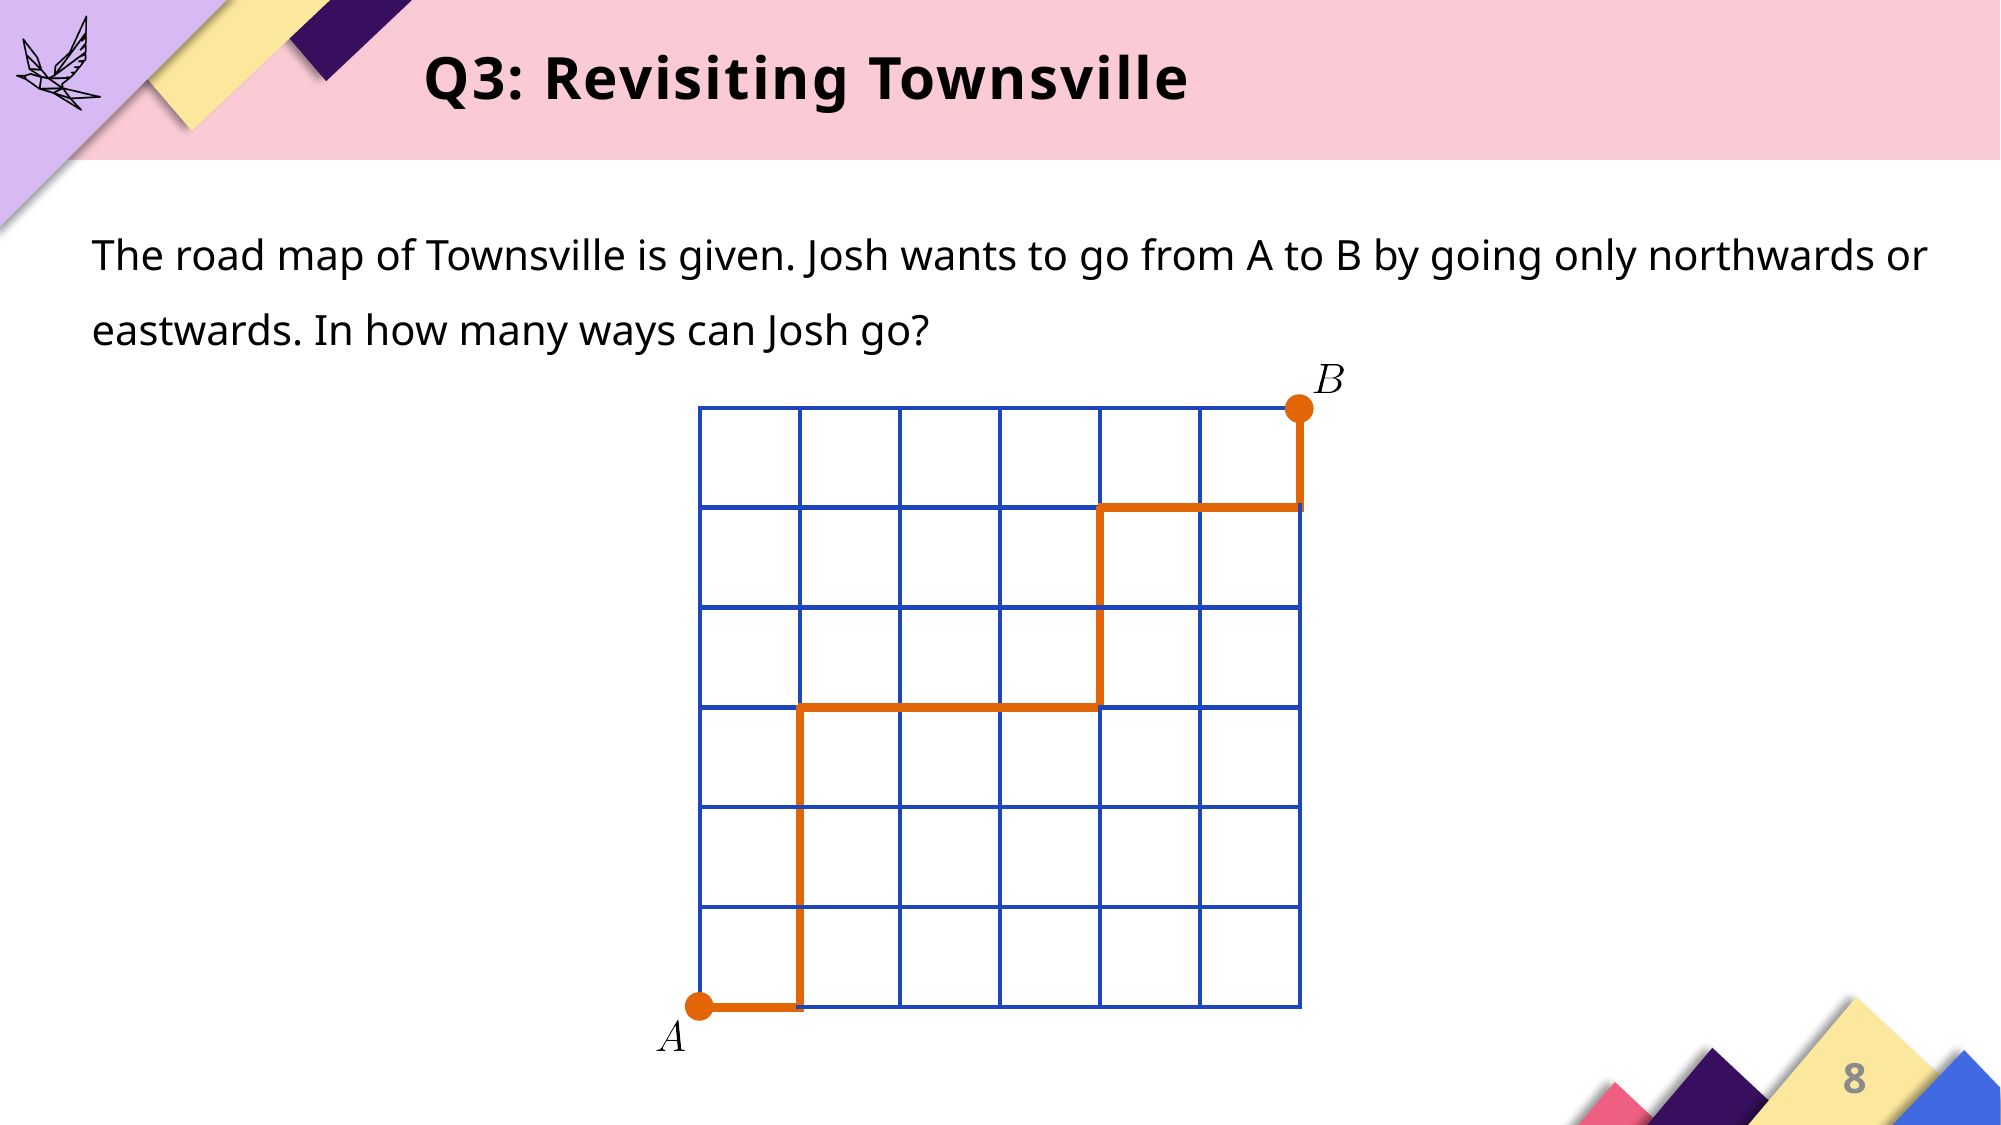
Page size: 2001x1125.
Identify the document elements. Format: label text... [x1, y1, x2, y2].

table_cell [702, 510, 798, 605]
table_cell [1104, 610, 1198, 705]
table_cell [1002, 809, 1098, 905]
table_cell [1104, 512, 1198, 605]
table_cell [902, 610, 998, 703]
table_cell [902, 712, 998, 805]
table_header [902, 410, 998, 505]
picture [656, 1020, 685, 1051]
table_header [1102, 410, 1198, 503]
table_cell [1202, 610, 1298, 705]
table_cell [802, 510, 898, 605]
table_header [802, 410, 898, 505]
table_cell [802, 610, 898, 703]
text_box The road map of Townsville is given. Josh wants to go from A to B by going only northwards or eastwards. In how many ways can Josh go? [76, 196, 1948, 362]
table_cell [902, 809, 998, 905]
table_cell [1202, 710, 1298, 805]
table_cell [1202, 512, 1298, 605]
table_cell [1202, 809, 1298, 905]
table_cell [702, 710, 796, 805]
table_cell [1002, 712, 1098, 805]
table_header [702, 410, 798, 505]
table_cell [804, 712, 898, 805]
table_cell [1002, 909, 1098, 1005]
table_cell [804, 809, 898, 905]
table_cell [1202, 909, 1298, 1005]
text_box [683, 990, 715, 1022]
table_cell [1102, 909, 1198, 1005]
table_cell [702, 610, 798, 705]
picture [1313, 364, 1344, 393]
table_cell [1102, 809, 1198, 905]
table_cell [902, 909, 998, 1005]
table_cell [1002, 510, 1096, 605]
picture [10, 7, 107, 117]
table_cell [702, 909, 796, 1003]
table_cell [804, 909, 898, 1005]
table_header [1002, 410, 1098, 505]
table_cell [902, 510, 998, 605]
text_box [1283, 393, 1315, 425]
text_box Q3: Revisiting Townsville [409, 34, 1561, 119]
table_cell [1002, 610, 1096, 703]
table_header [1202, 410, 1296, 503]
table_cell [702, 809, 796, 905]
slide_number 8 [1790, 1050, 1919, 1111]
table_cell [1102, 710, 1198, 805]
